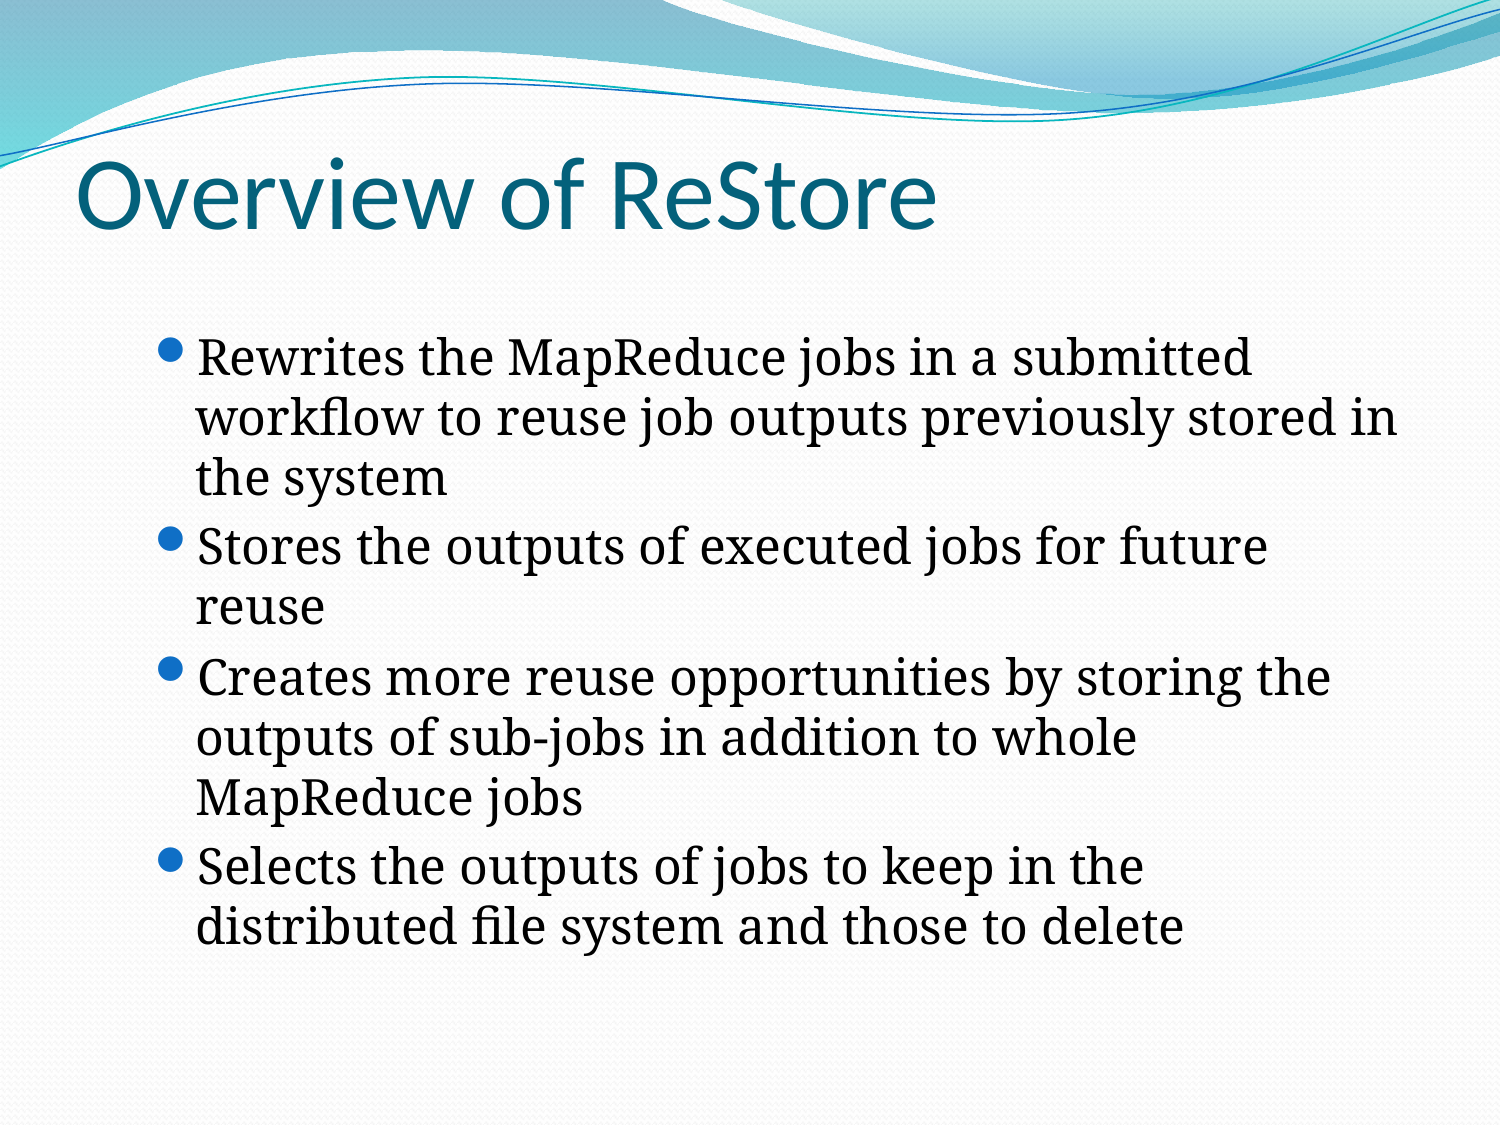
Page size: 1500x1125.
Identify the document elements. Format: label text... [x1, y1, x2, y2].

list Rewrites the MapReduce jobs in a submitted workflow to reuse job outputs previously stored in the system Stores the outputs of executed jobs for future reuse Creates more reuse opportunities by storing the outputs of sub-jobs in addition to whole MapReduce jobs Selects the outputs of jobs to keep in the distributed file system and those to delete [75, 317, 1425, 1038]
title Overview of ReStore [75, 62, 1425, 250]
